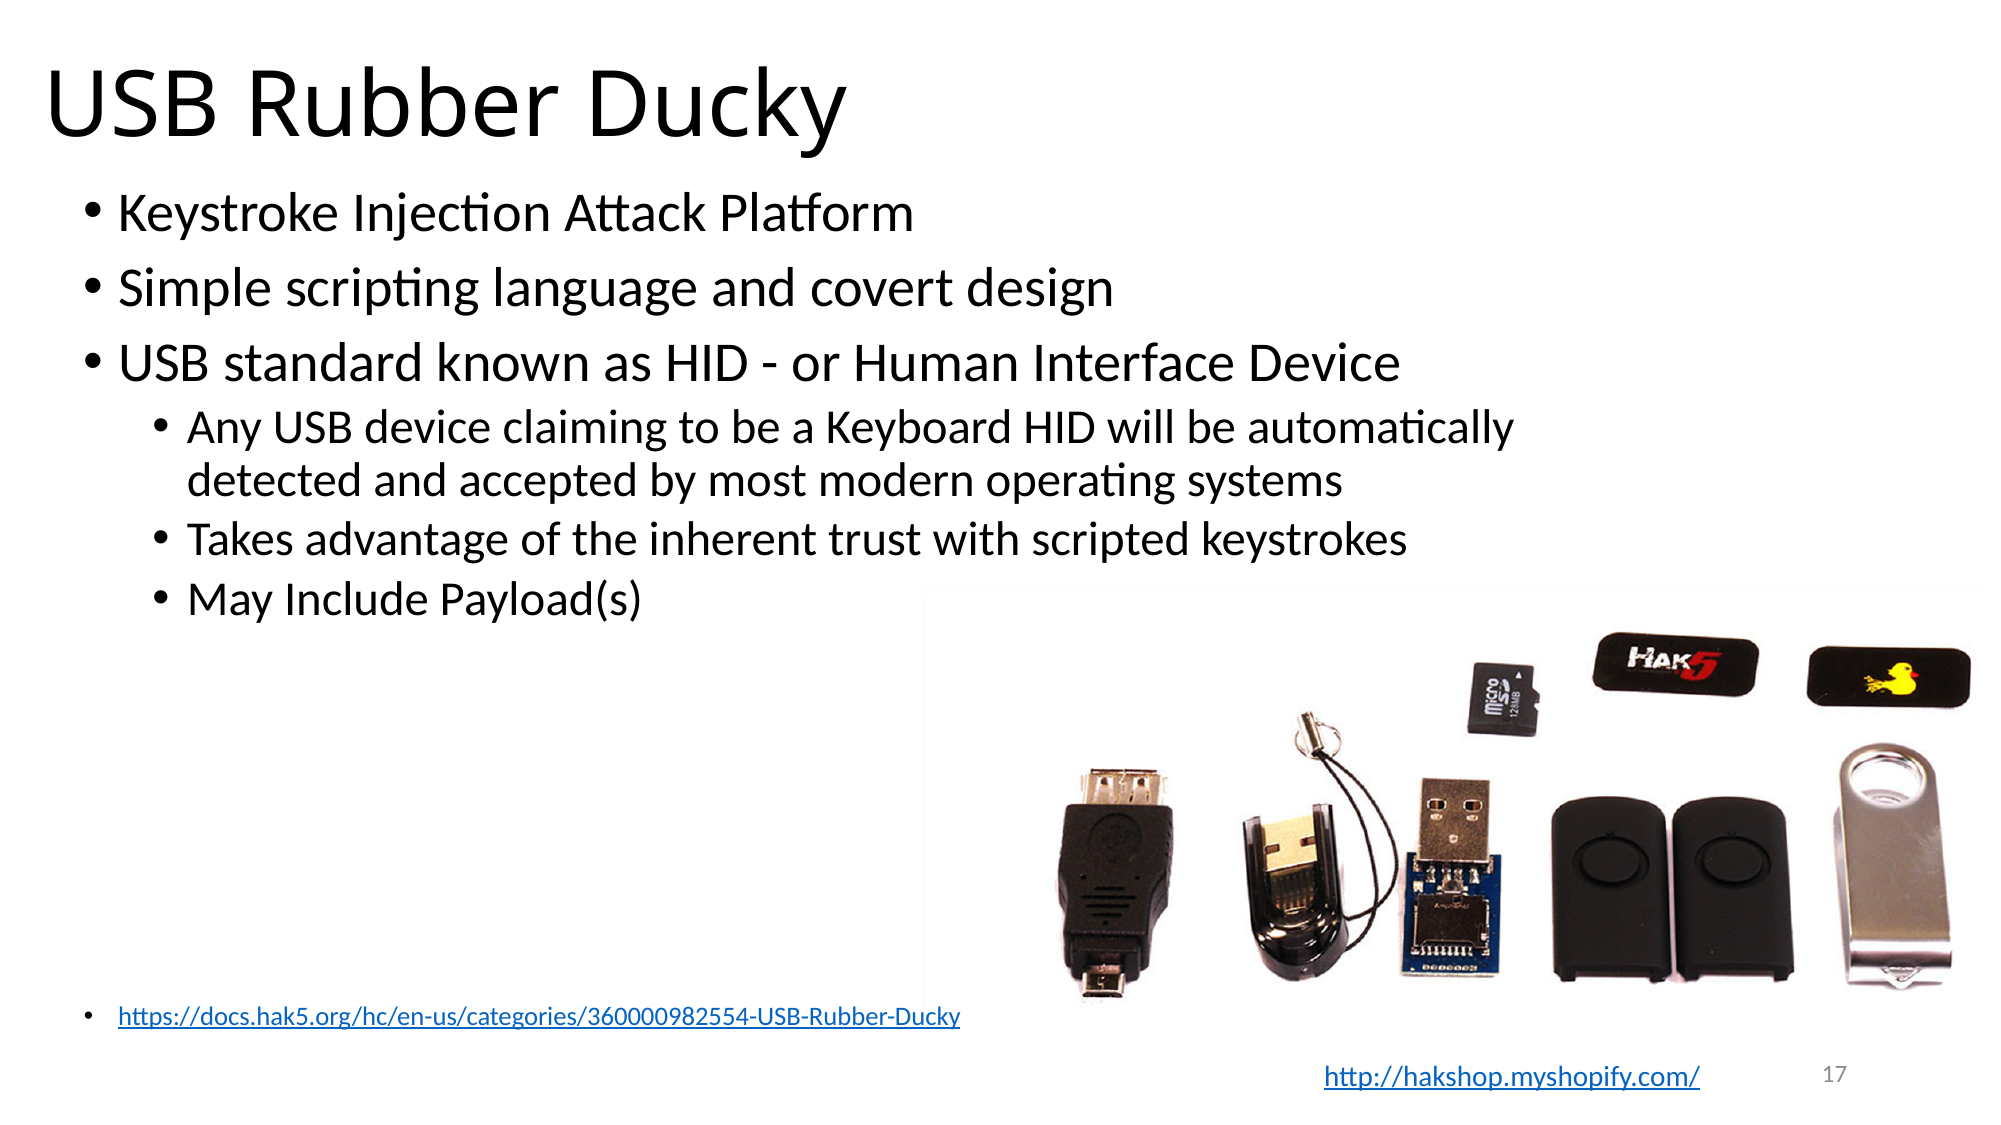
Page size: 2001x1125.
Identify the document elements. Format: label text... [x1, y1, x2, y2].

title USB Rubber Ducky [28, 44, 1754, 169]
slide_number 17 [1412, 1042, 1863, 1103]
list Keystroke Injection Attack Platform Simple scripting language and covert design USB standard known as HID - or Human Interface Device Any USB device claiming to be a Keyboard HID will be automatically detected and accepted by most modern operating systems Takes advantage of the inherent trust with scripted keystrokes May Include Payload(s) https://docs.hak5.org/hc/en-us/categories/360000982554-USB-Rubber-Ducky [68, 174, 1675, 1050]
picture [922, 588, 1986, 1037]
text_box http://hakshop.myshopify.com/ [1309, 1049, 1716, 1100]
